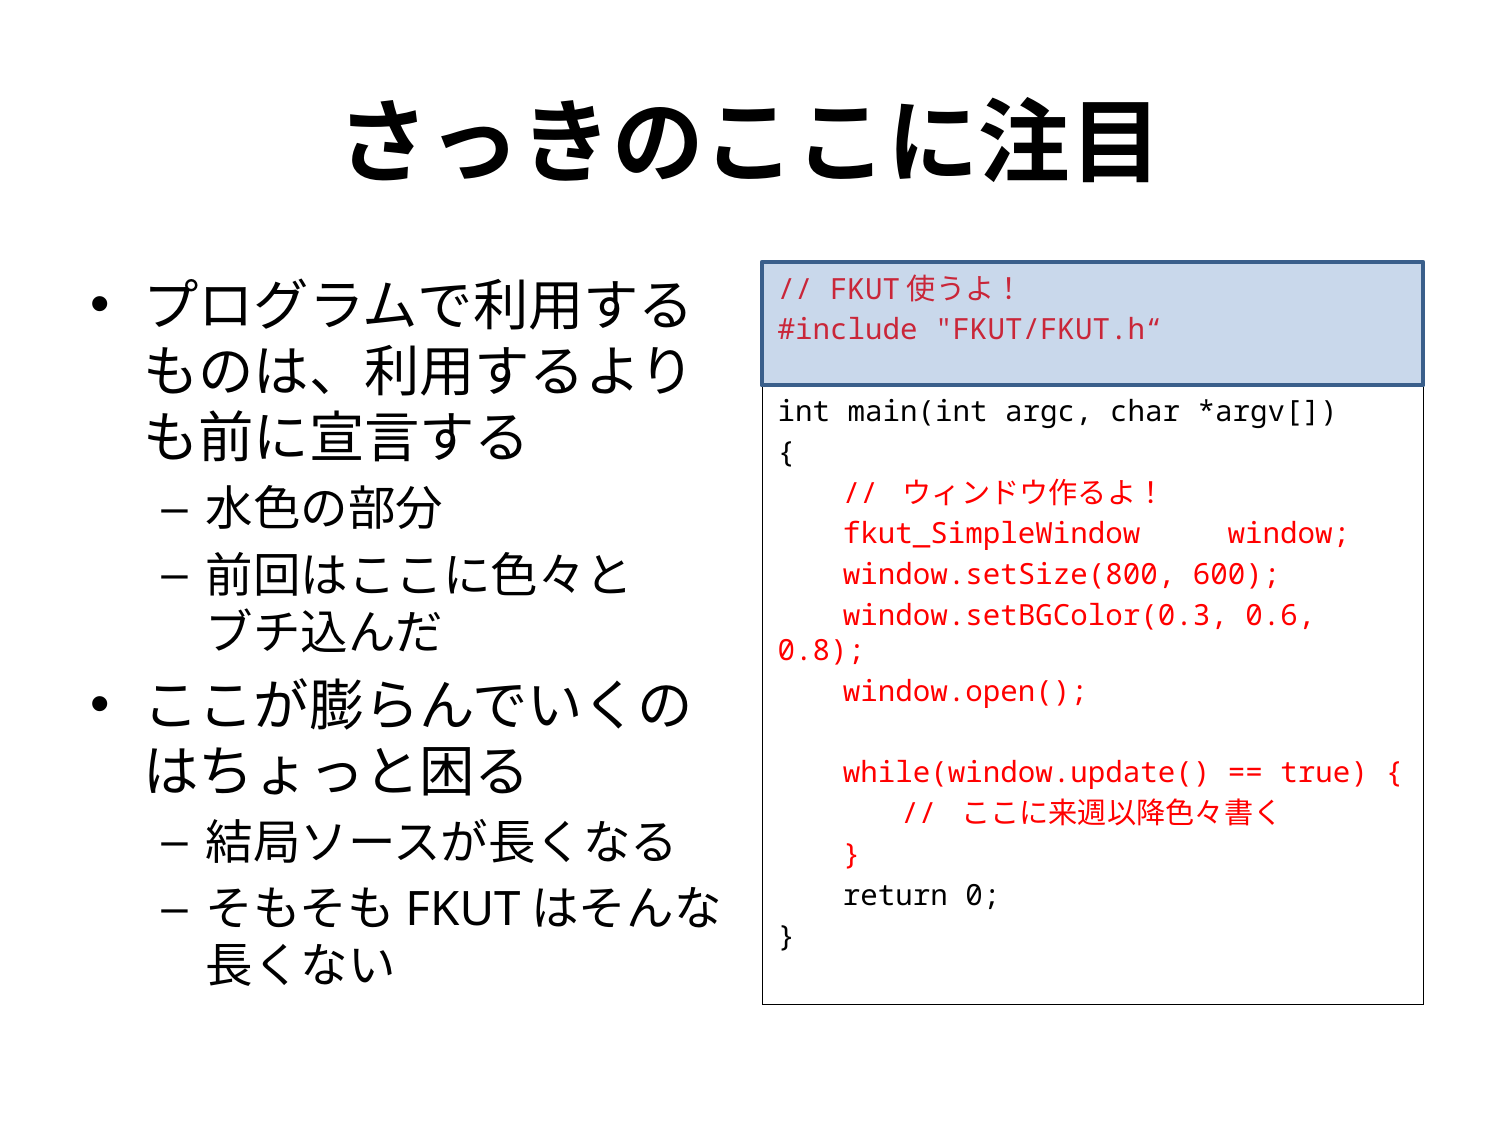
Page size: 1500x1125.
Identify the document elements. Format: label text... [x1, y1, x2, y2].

text_box [760, 260, 1425, 387]
title さっきのここに注目 [75, 45, 1425, 233]
list // FKUT使うよ！ #include "FKUT/FKUT.h“ int main(int argc, char *argv[]) { // ウィンドウ作るよ！ fkut_SimpleWindow window; window.setSize(800, 600); window.setBGColor(0.3, 0.6, 0.8); window.open(); while(window.update() == true) { // ここに来週以降色々書く } return 0; } [762, 387, 1424, 1005]
list プログラムで利用するものは、利用するよりも前に宣言する 水色の部分 前回はここに色々と ブチ込んだ ここが膨らんでいくのはちょっと困る 結局ソースが長くなる そもそもFKUTはそんな長くない [75, 262, 738, 1005]
